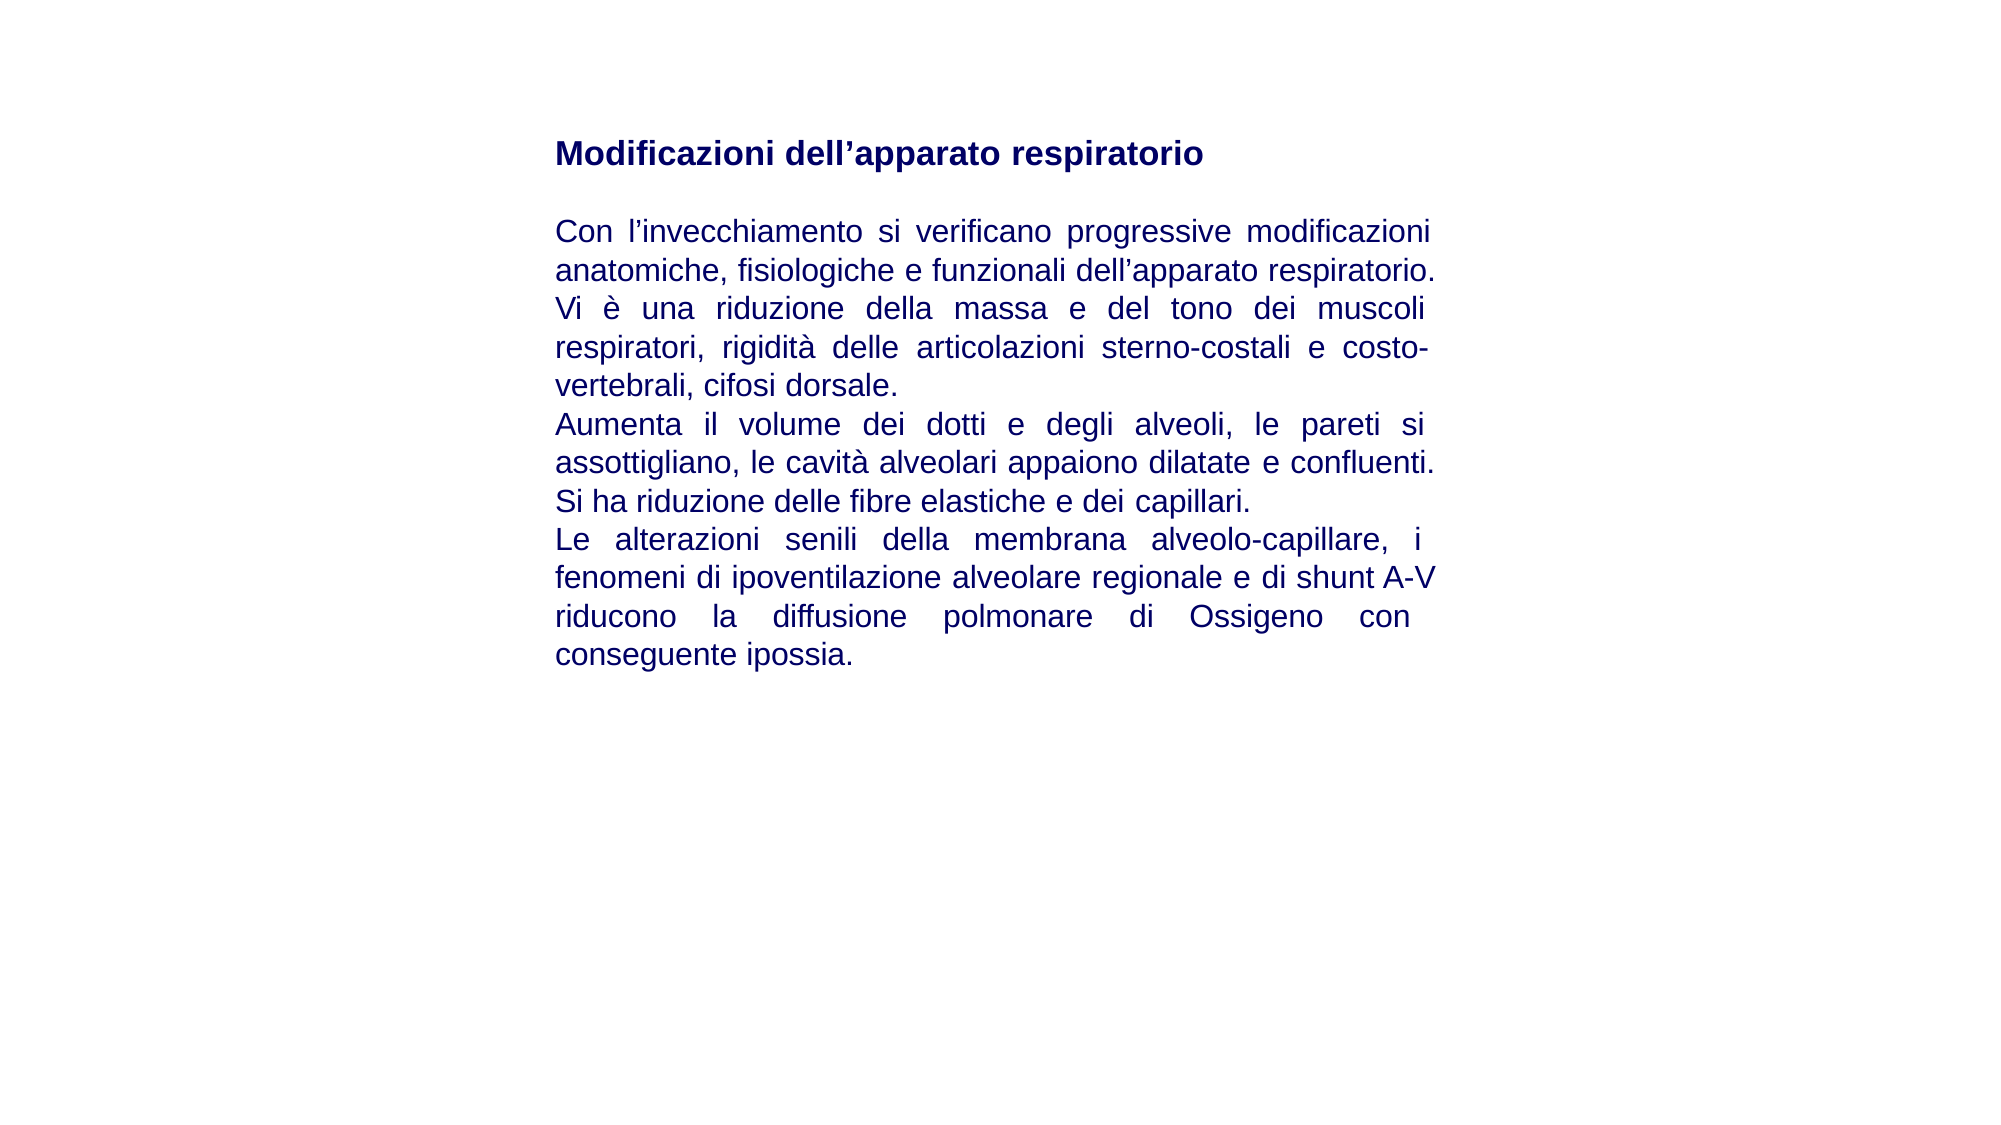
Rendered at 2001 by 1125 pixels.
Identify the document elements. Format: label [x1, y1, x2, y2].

title [553, 129, 1206, 209]
text_box [518, 209, 1481, 759]
